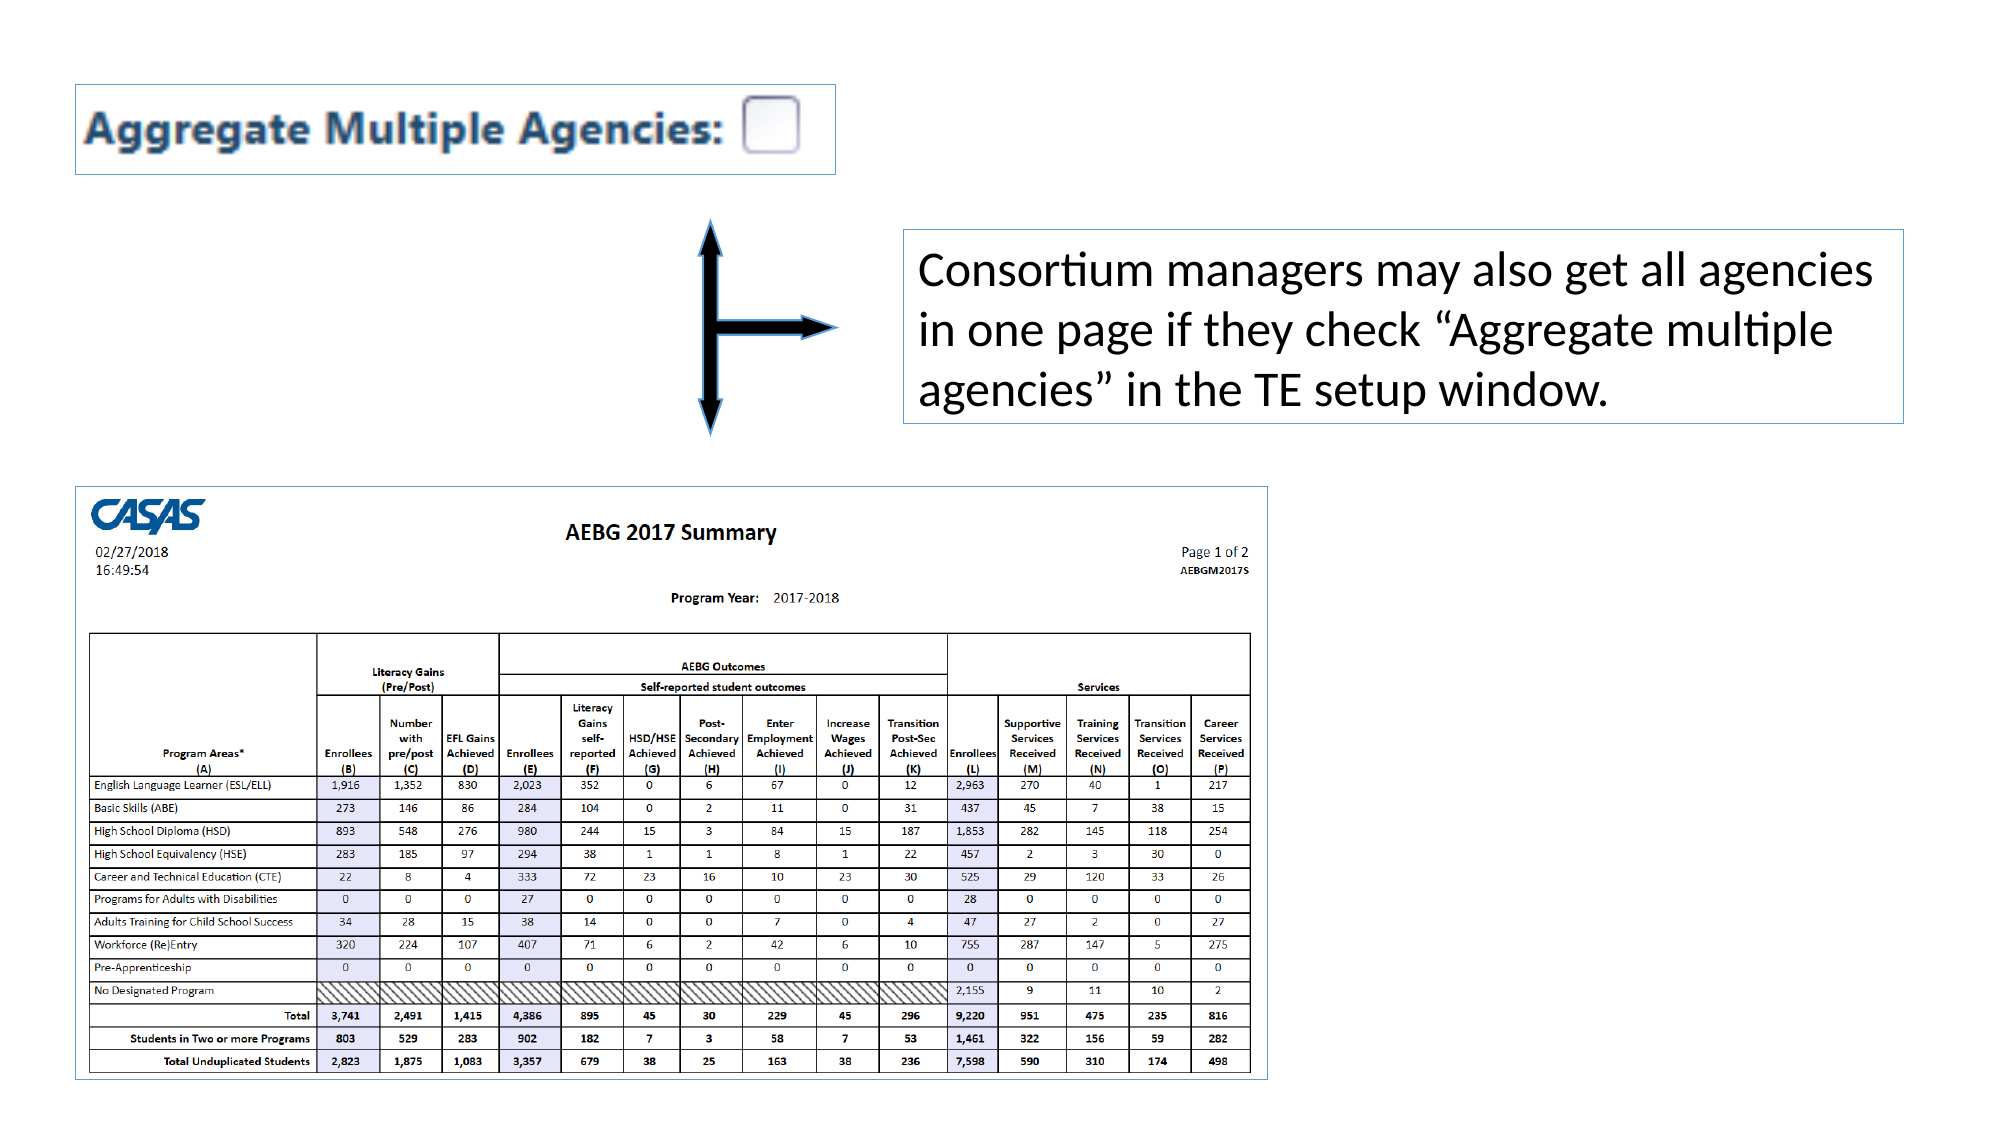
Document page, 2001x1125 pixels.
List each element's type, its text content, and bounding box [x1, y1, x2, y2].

picture [74, 486, 1268, 1080]
text_box [697, 218, 840, 437]
picture [74, 84, 836, 175]
text_box Consortium managers may also get all agencies in one page if they check “Aggregate multiple agencies” in the TE setup window. [903, 229, 1904, 424]
